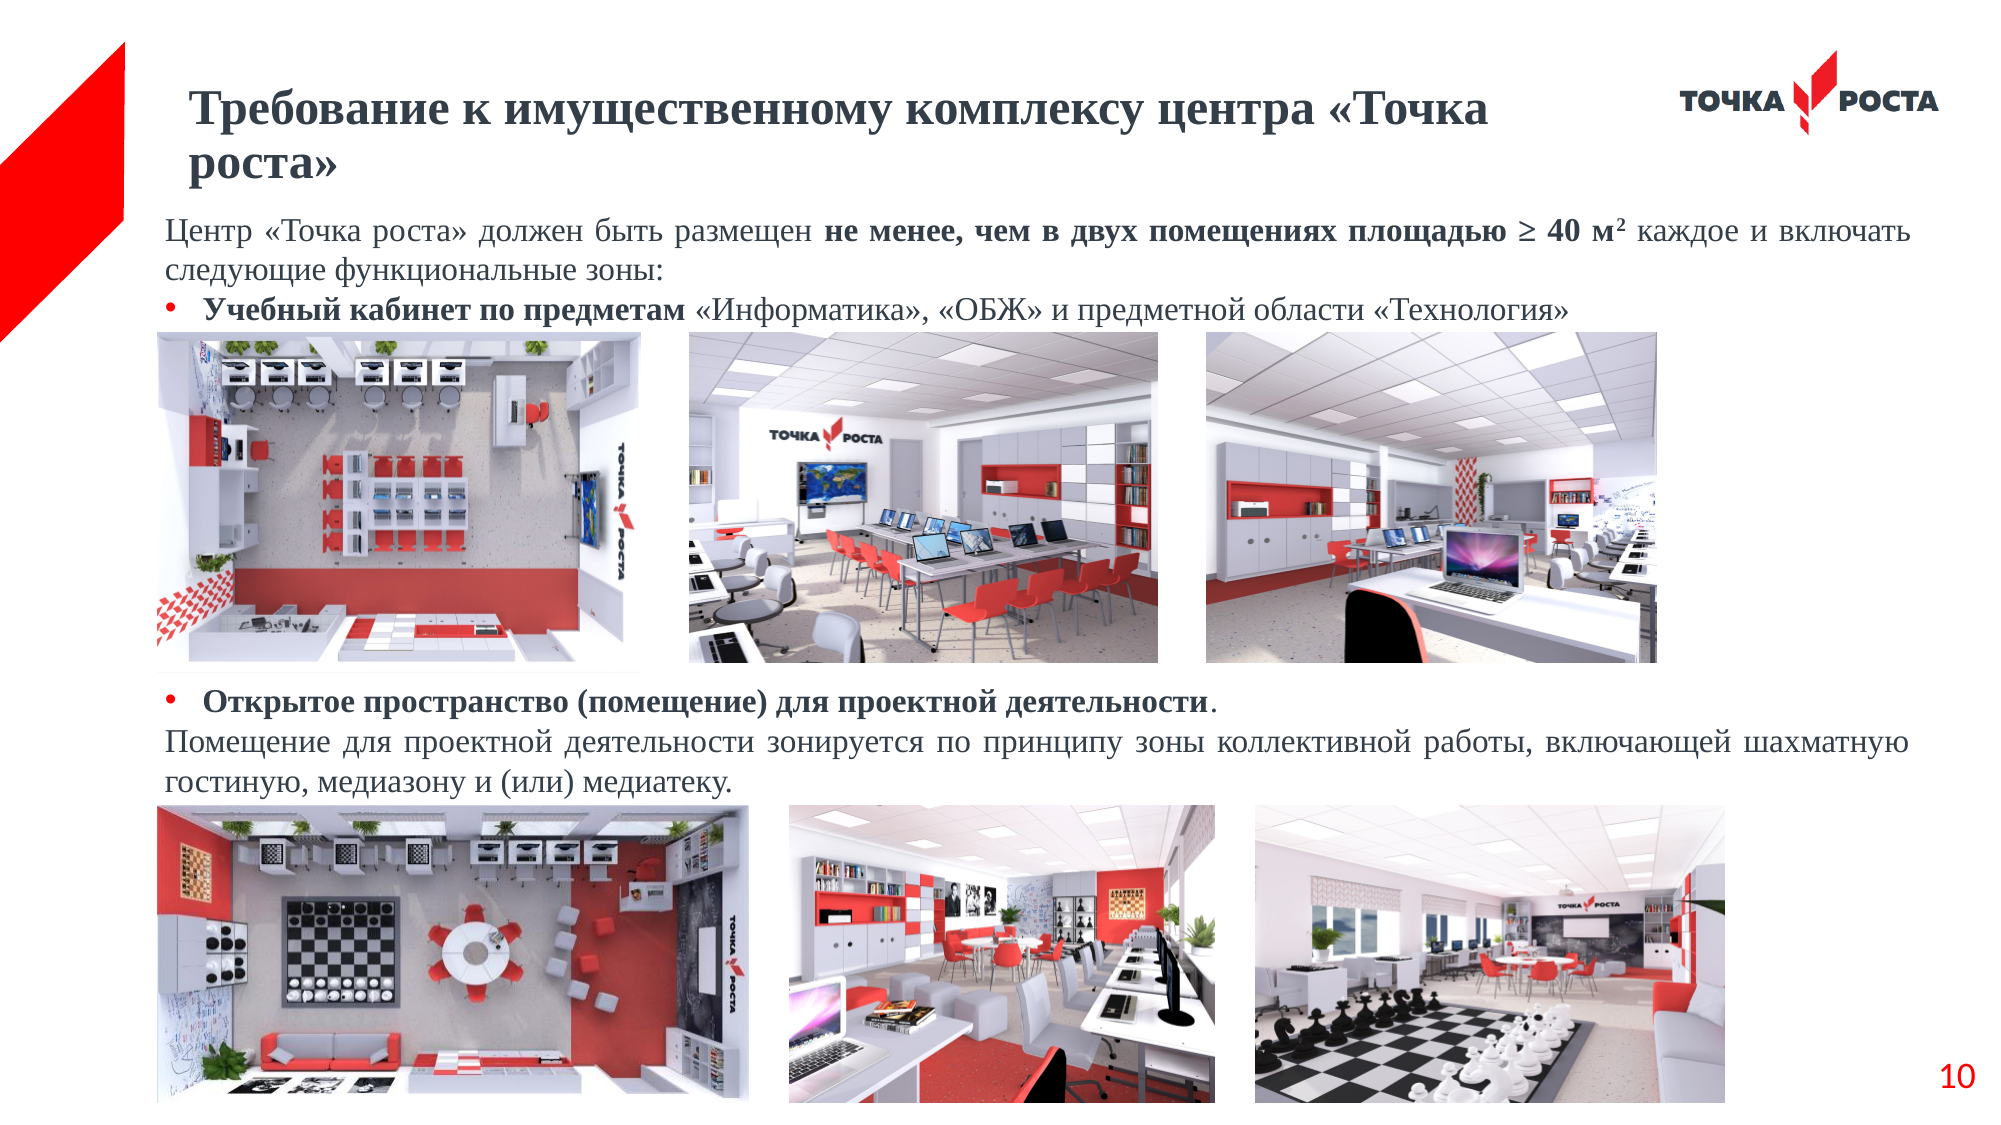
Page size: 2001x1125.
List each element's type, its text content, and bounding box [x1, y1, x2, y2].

list Центр «Точка роста» должен быть размещен не менее, чем в двух помещениях площадью ≥ 40 м2 каждое и включать следующие функциональные зоны: Учебный кабинет по предметам «Информатика», «ОБЖ» и предметной области «Технология» Открытое пространство (помещение) для проектной деятельности. Помещение для проектной деятельности зонируется по принципу зоны коллективной работы, включающей шахматную гостиную, медиазону и (или) медиатеку. [156, 199, 1920, 1004]
picture [1671, 42, 1947, 146]
picture [689, 332, 1158, 664]
slide_number 10 [1926, 1043, 1984, 1103]
picture [1206, 332, 1657, 664]
picture [788, 805, 1216, 1103]
picture [156, 332, 642, 674]
picture [1255, 804, 1725, 1103]
title Требование к имущественному комплексу центра «Точка роста» [180, 59, 1503, 199]
picture [156, 804, 749, 1103]
